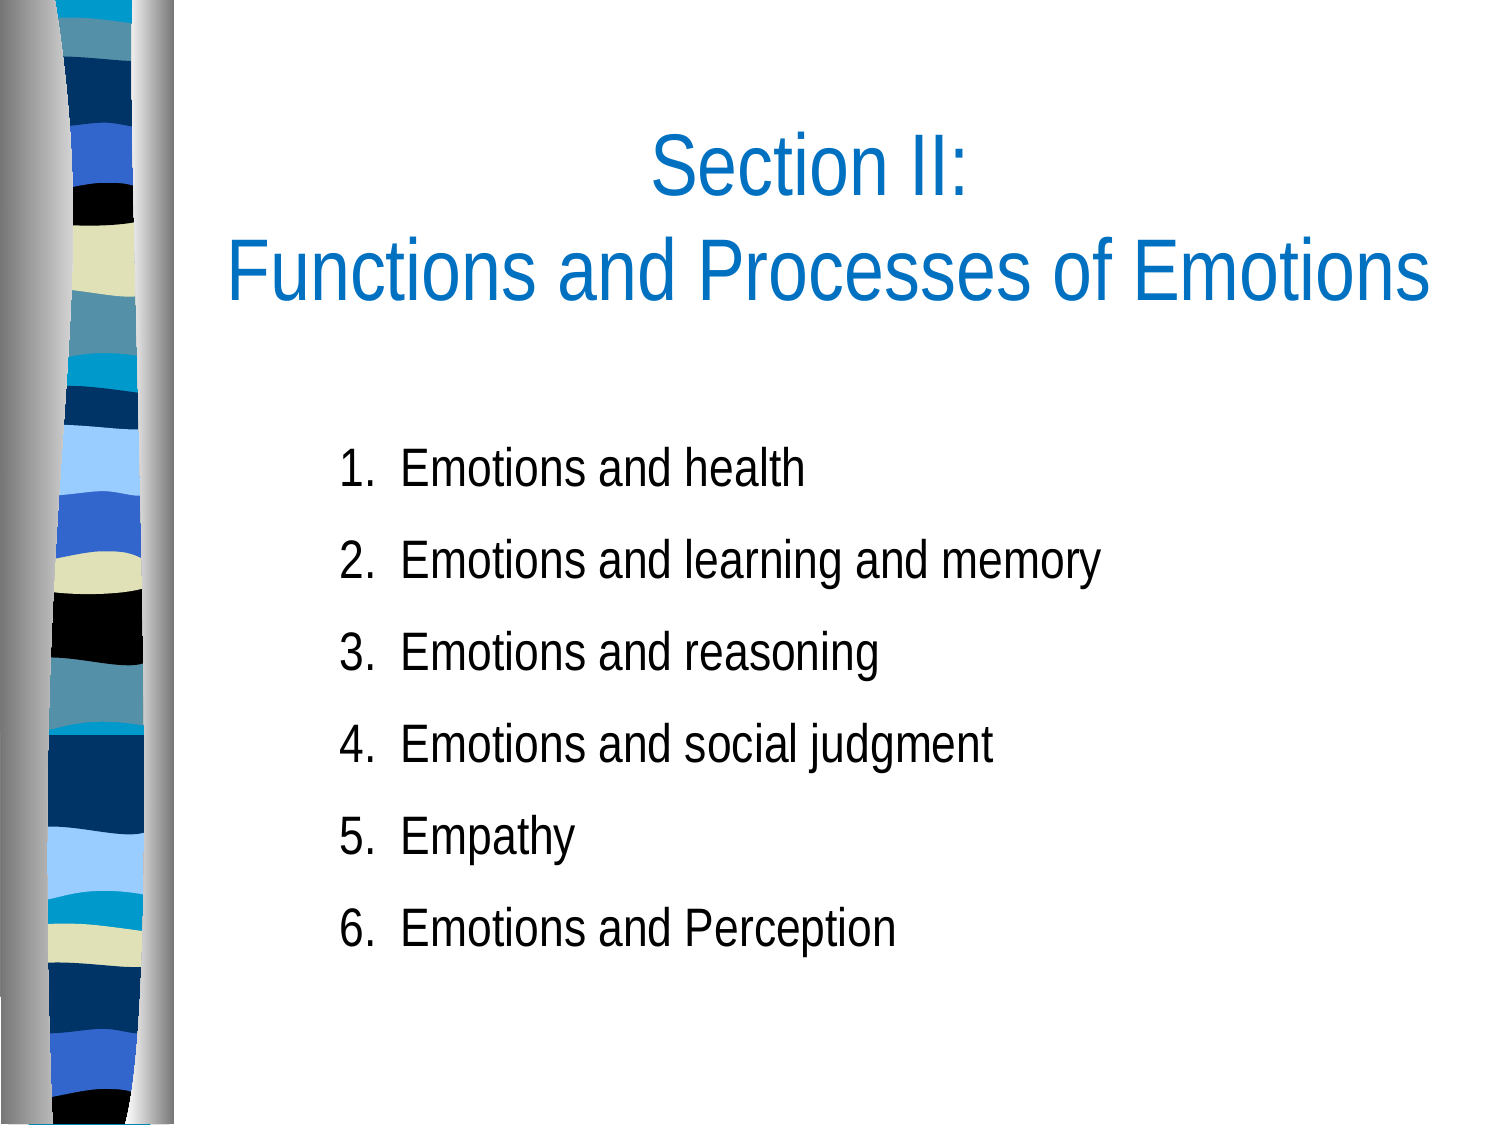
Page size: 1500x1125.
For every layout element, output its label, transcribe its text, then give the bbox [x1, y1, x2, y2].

text_box 1. Emotions and health 2. Emotions and learning and memory 3. Emotions and reasoning 4. Emotions and social judgment 5. Empathy 6. Emotions and Perception [174, 337, 1450, 965]
title Section II: Functions and Processes of Emotions [192, 162, 1468, 263]
